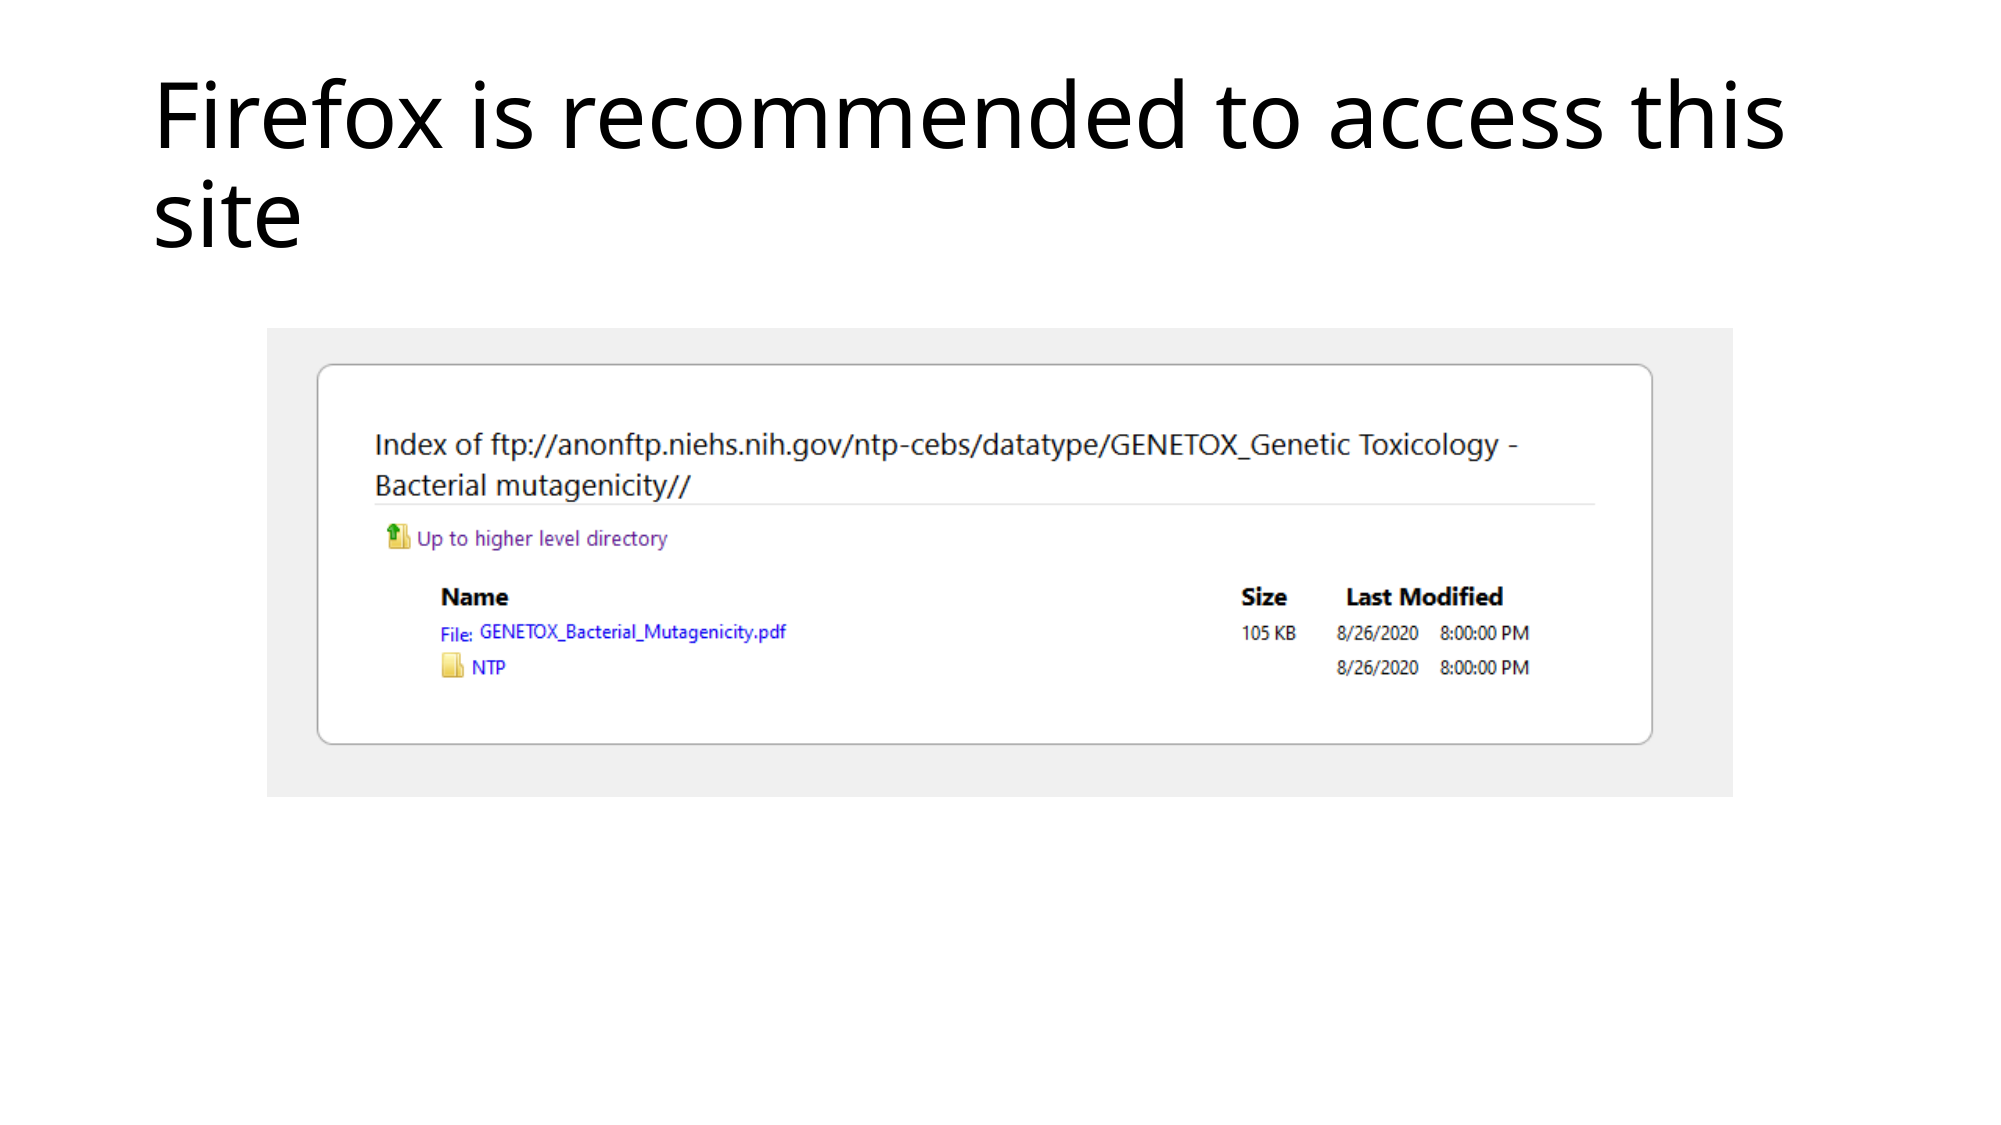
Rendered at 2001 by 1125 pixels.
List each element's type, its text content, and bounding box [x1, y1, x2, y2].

picture [267, 328, 1733, 797]
title Firefox is recommended to access this site [137, 59, 1863, 278]
